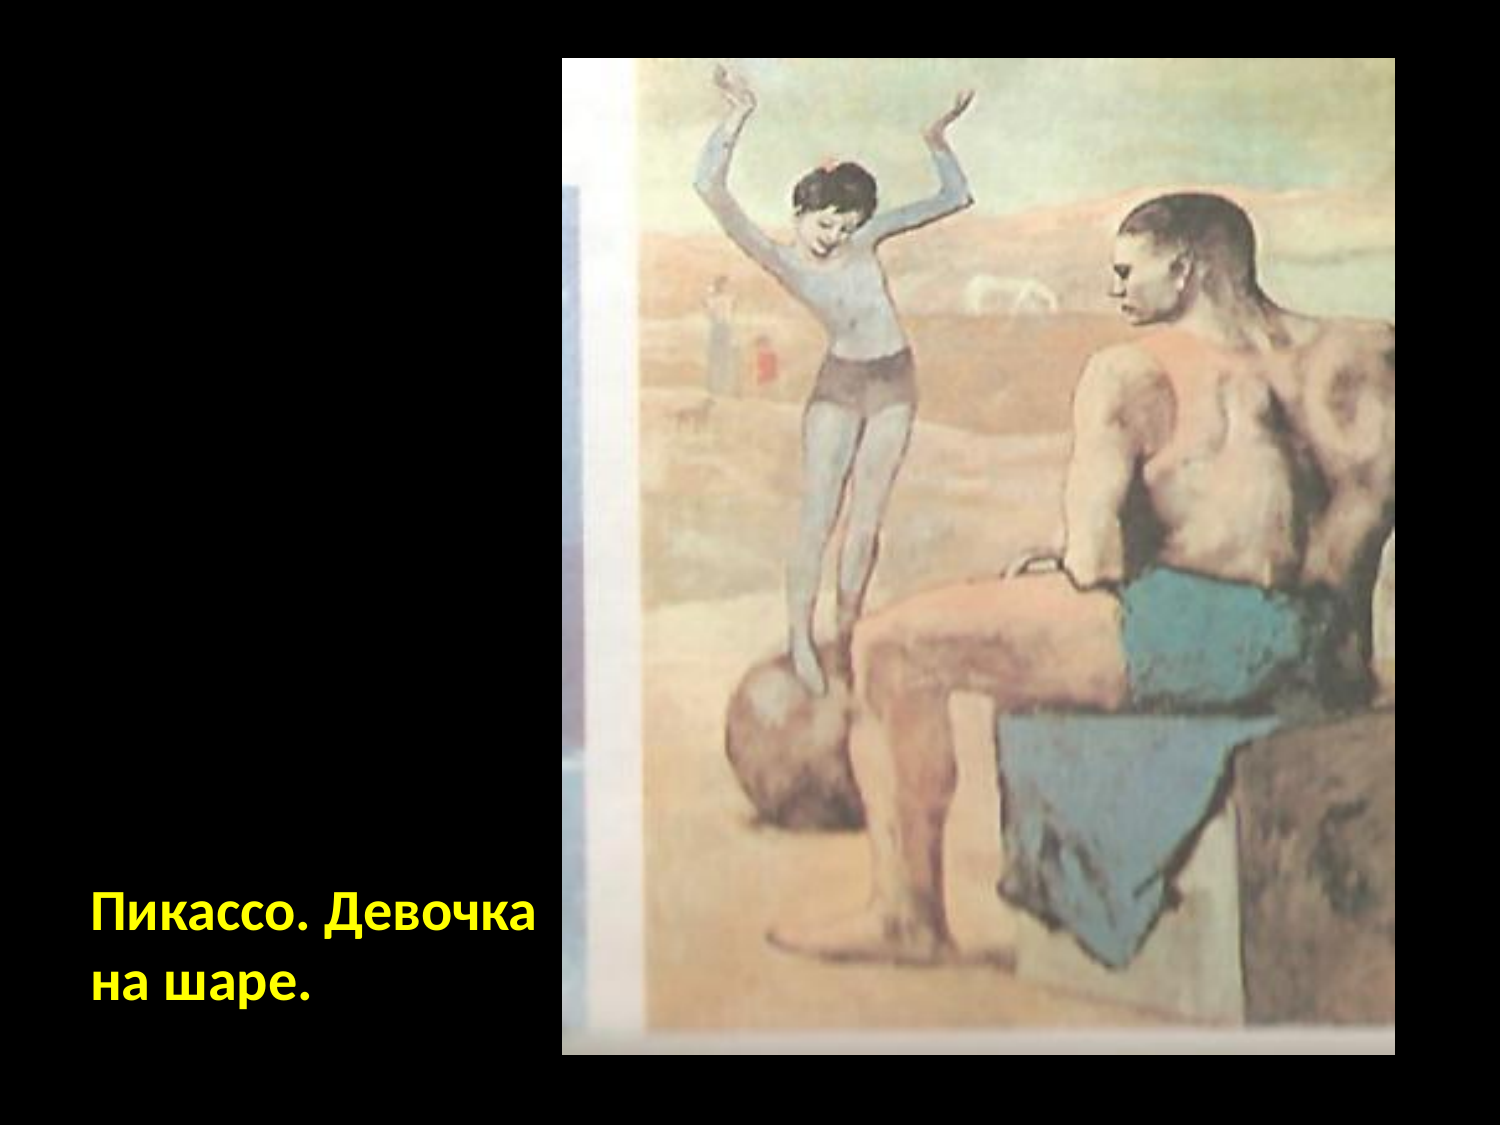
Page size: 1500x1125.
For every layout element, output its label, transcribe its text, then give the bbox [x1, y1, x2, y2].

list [562, 58, 1395, 1055]
title Пикассо. Девочка на шаре. [75, 44, 569, 1020]
